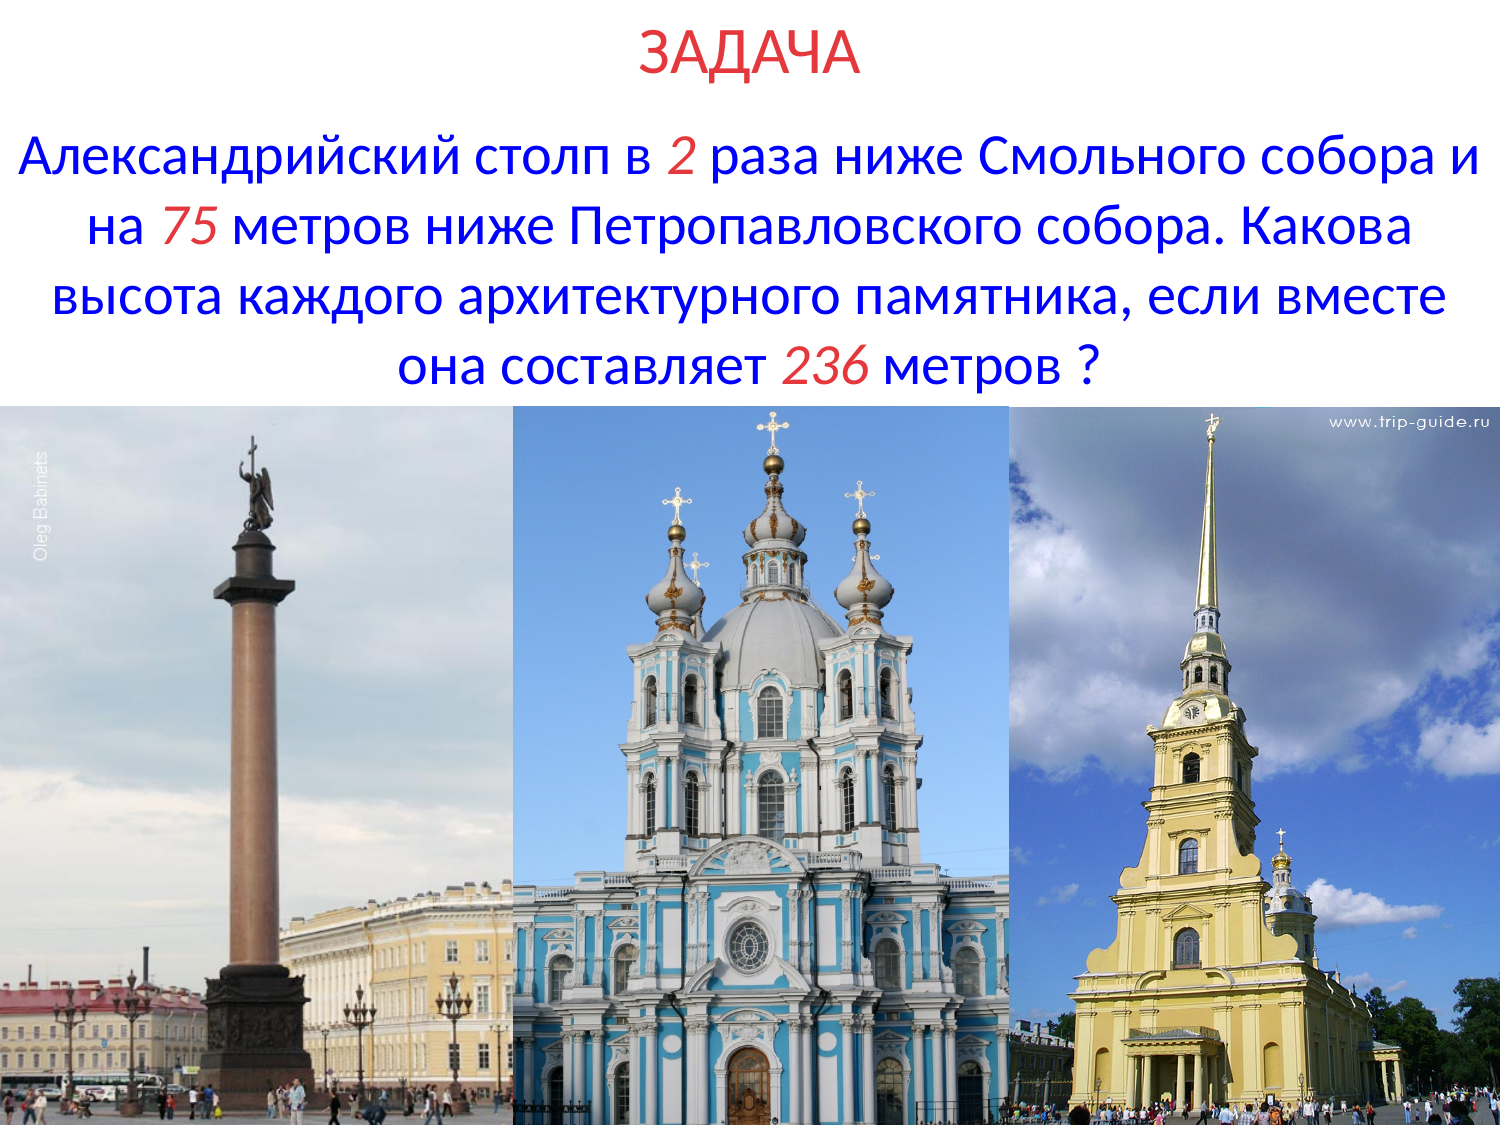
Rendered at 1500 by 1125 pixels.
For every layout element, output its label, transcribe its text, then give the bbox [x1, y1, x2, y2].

text_box ЗАДАЧА Александрийский столп в 2 раза ниже Смольного собора и на 75 метров ниже Петропавловского собора. Какова высота каждого архитектурного памятника, если вместе она составляет 236 метров ? [0, 0, 1500, 404]
picture [0, 406, 1500, 1125]
